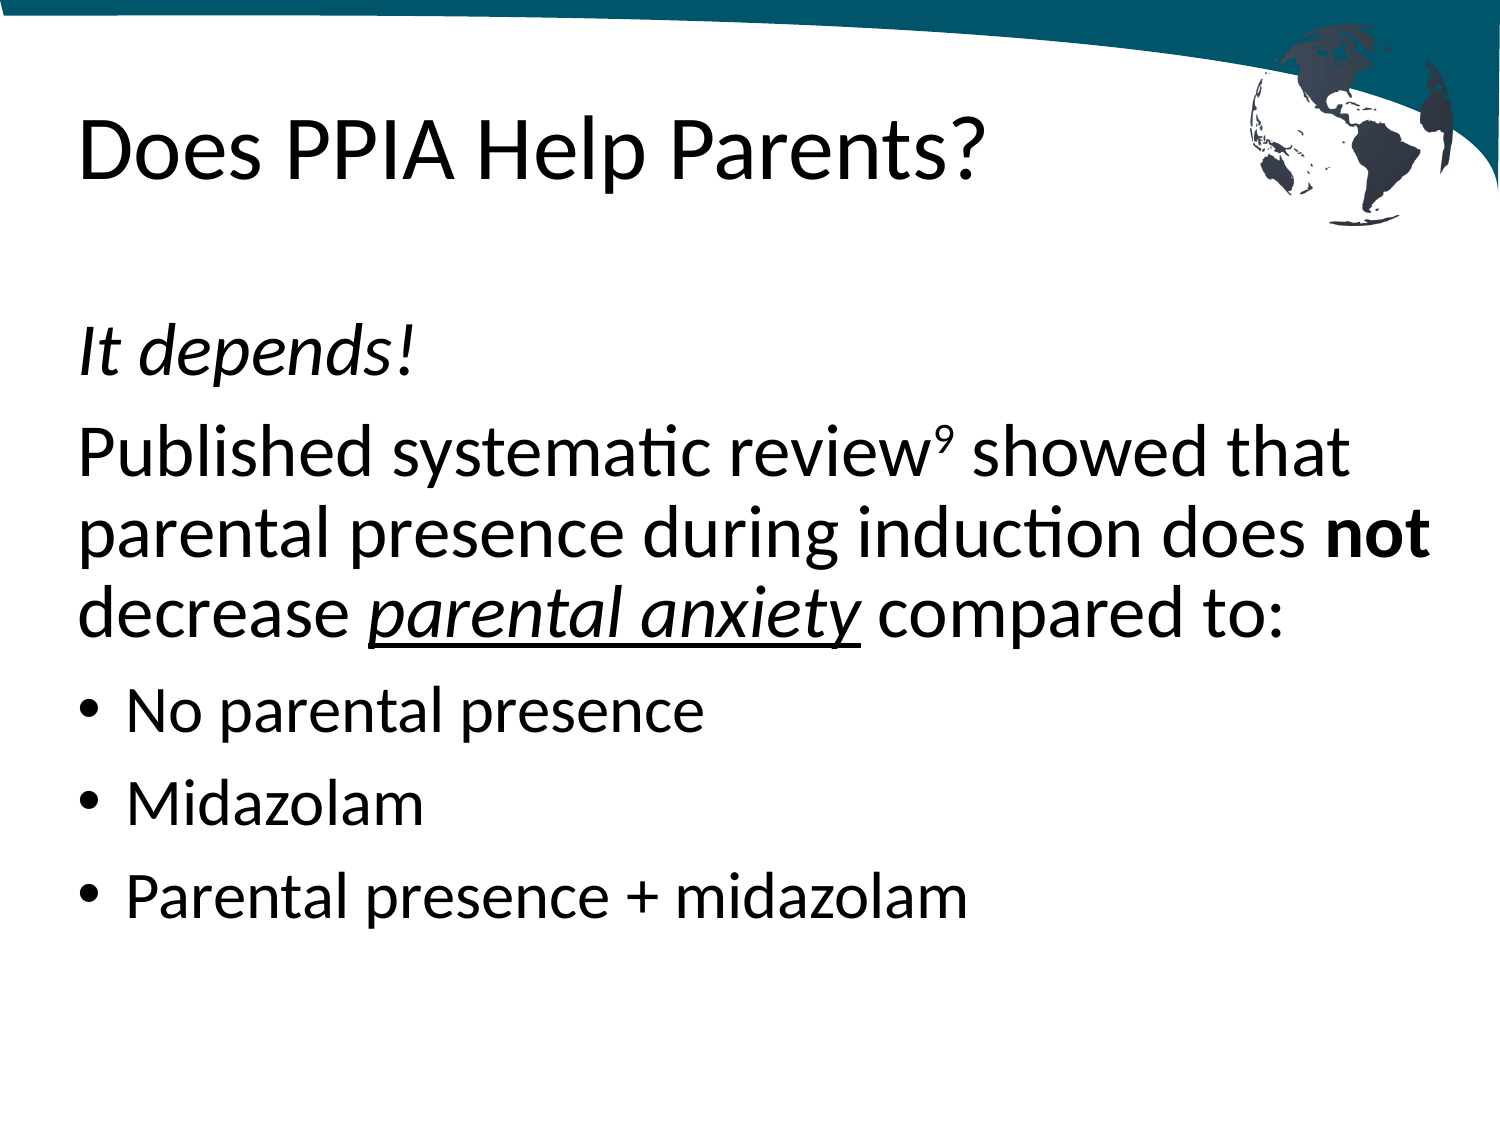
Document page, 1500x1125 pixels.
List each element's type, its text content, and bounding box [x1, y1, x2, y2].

list It depends! Published systematic review9 showed that parental presence during induction does not decrease parental anxiety compared to: No parental presence Midazolam Parental presence + midazolam [62, 275, 1481, 1038]
title Does PPIA Help Parents? [62, 24, 1263, 275]
